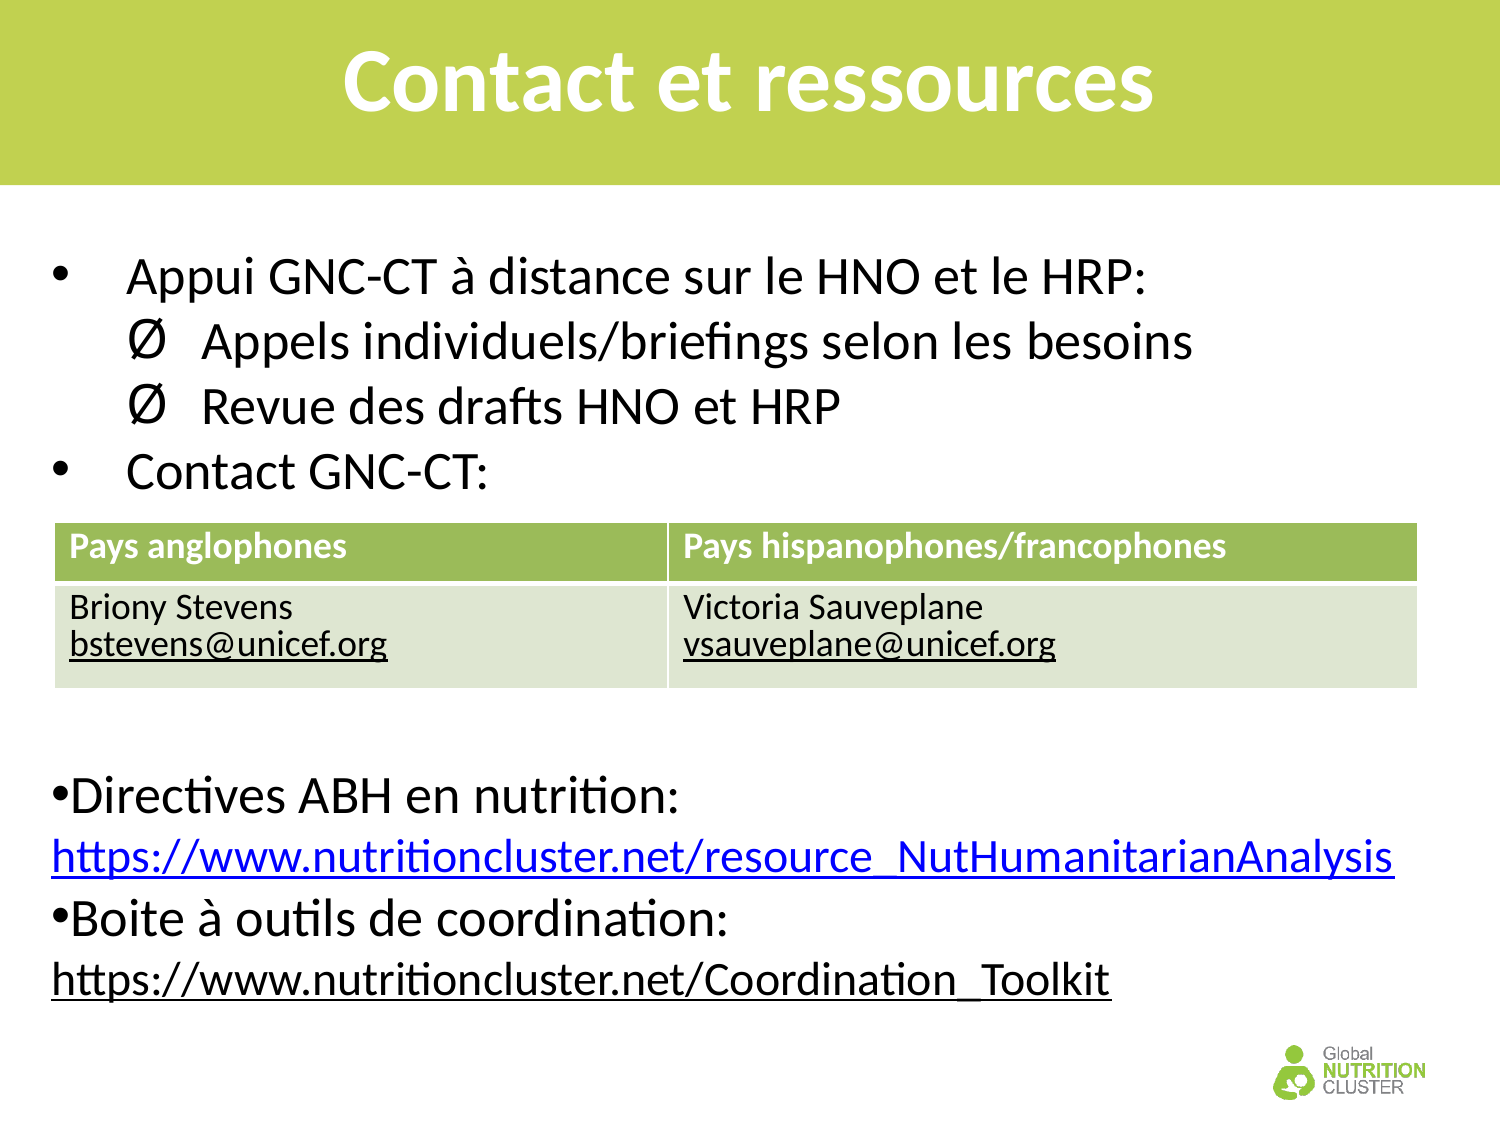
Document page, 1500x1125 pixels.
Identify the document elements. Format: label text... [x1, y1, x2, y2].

table_header Pays anglophones [55, 523, 667, 581]
text_box Contact et ressources [0, 0, 1500, 149]
picture [1273, 1078, 1425, 1100]
text_box Appui GNC-CT à distance sur le HNO et le HRP: Appels individuels/briefings selon les besoins Revue des drafts HNO et HRP Contact GNC-CT: Directives ABH en nutrition: https://www.nutritioncluster.net/resource_NutHumanitarianAnalysis Boite à outils de coordination: https://www.nutritioncluster.net/Coordination_Toolkit [36, 232, 1467, 1078]
table_header Pays hispanophones/francophones [669, 523, 1417, 581]
table_cell Briony Stevens bstevens@unicef.org [55, 586, 667, 688]
table_cell Victoria Sauveplane vsauveplane@unicef.org [669, 586, 1417, 688]
